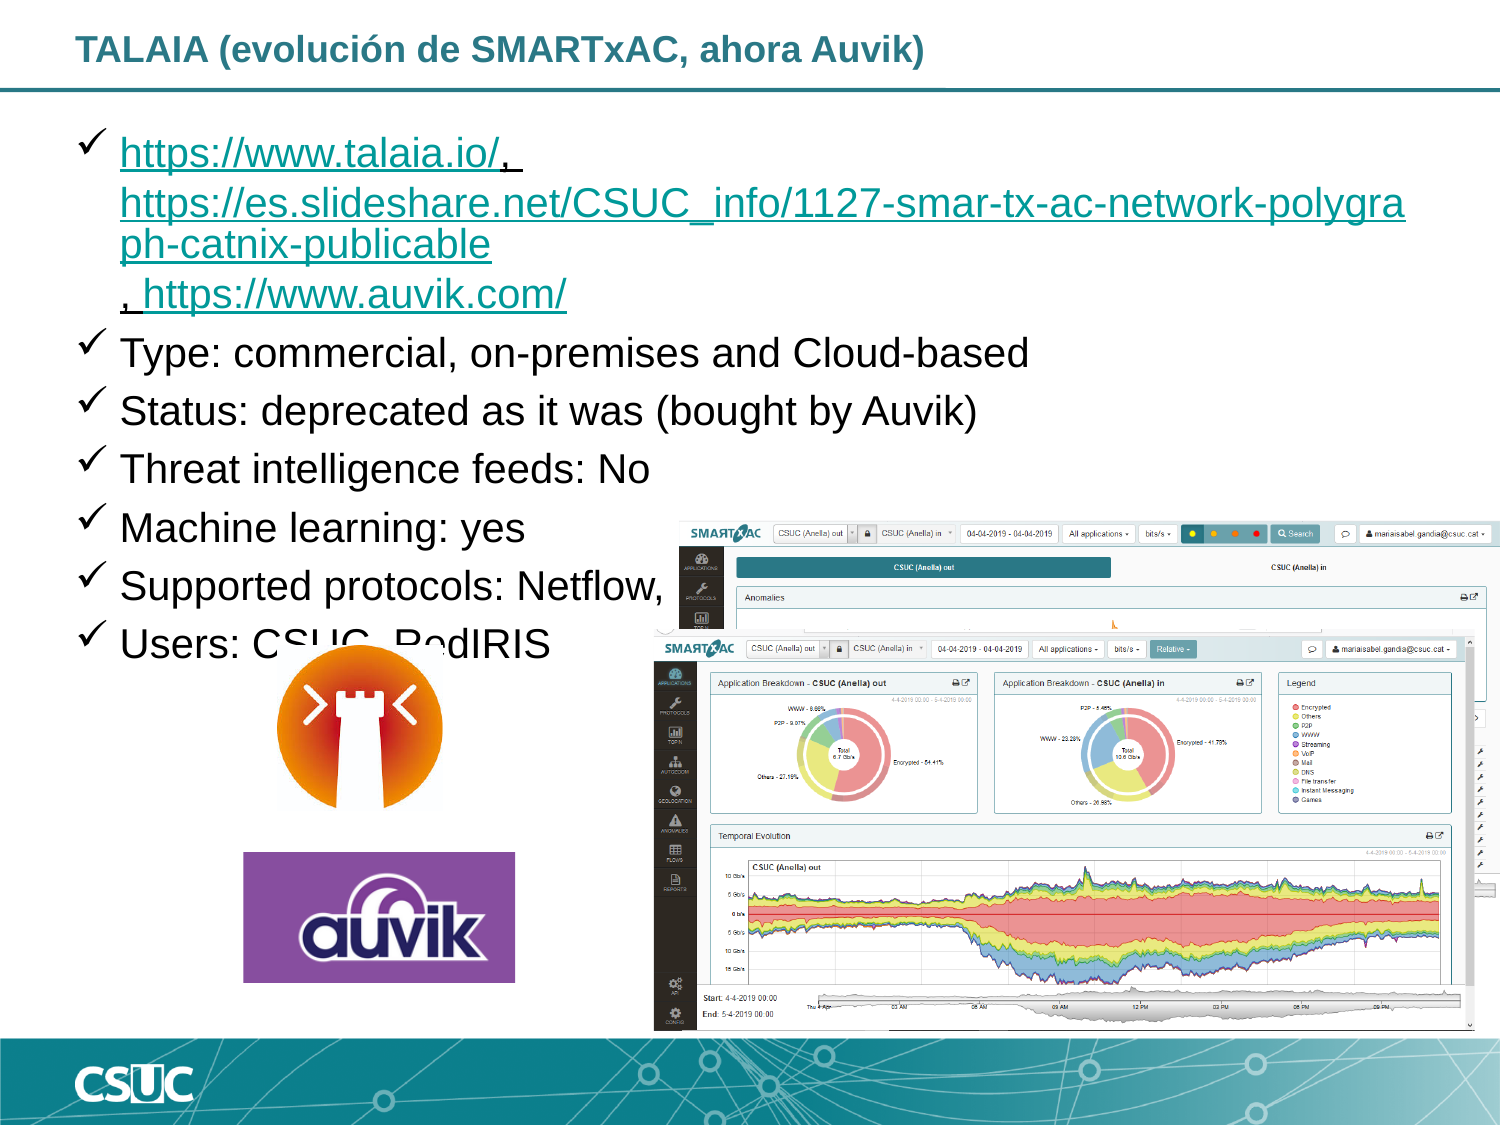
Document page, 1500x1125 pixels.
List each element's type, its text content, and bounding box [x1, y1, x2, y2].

title TALAIA (evolución de SMARTxAC, ahora Auvik) [75, 14, 1425, 80]
picture [243, 852, 516, 983]
picture [277, 645, 444, 811]
list https://www.talaia.io/, https://es.slideshare.net/CSUC_info/1127-smar-tx-ac-network-polygraph-catnix-publicable, https://www.auvik.com/ Type: commercial, on-premises and Cloud-based Status: deprecated as it was (bought by Auvik) Threat intelligence feeds: No Machine learning: yes Supported protocols: Netflow, IPFIX Users: CSUC, RedIRIS [75, 125, 1425, 1036]
picture [653, 520, 1500, 1031]
picture [0, 1038, 1500, 1125]
